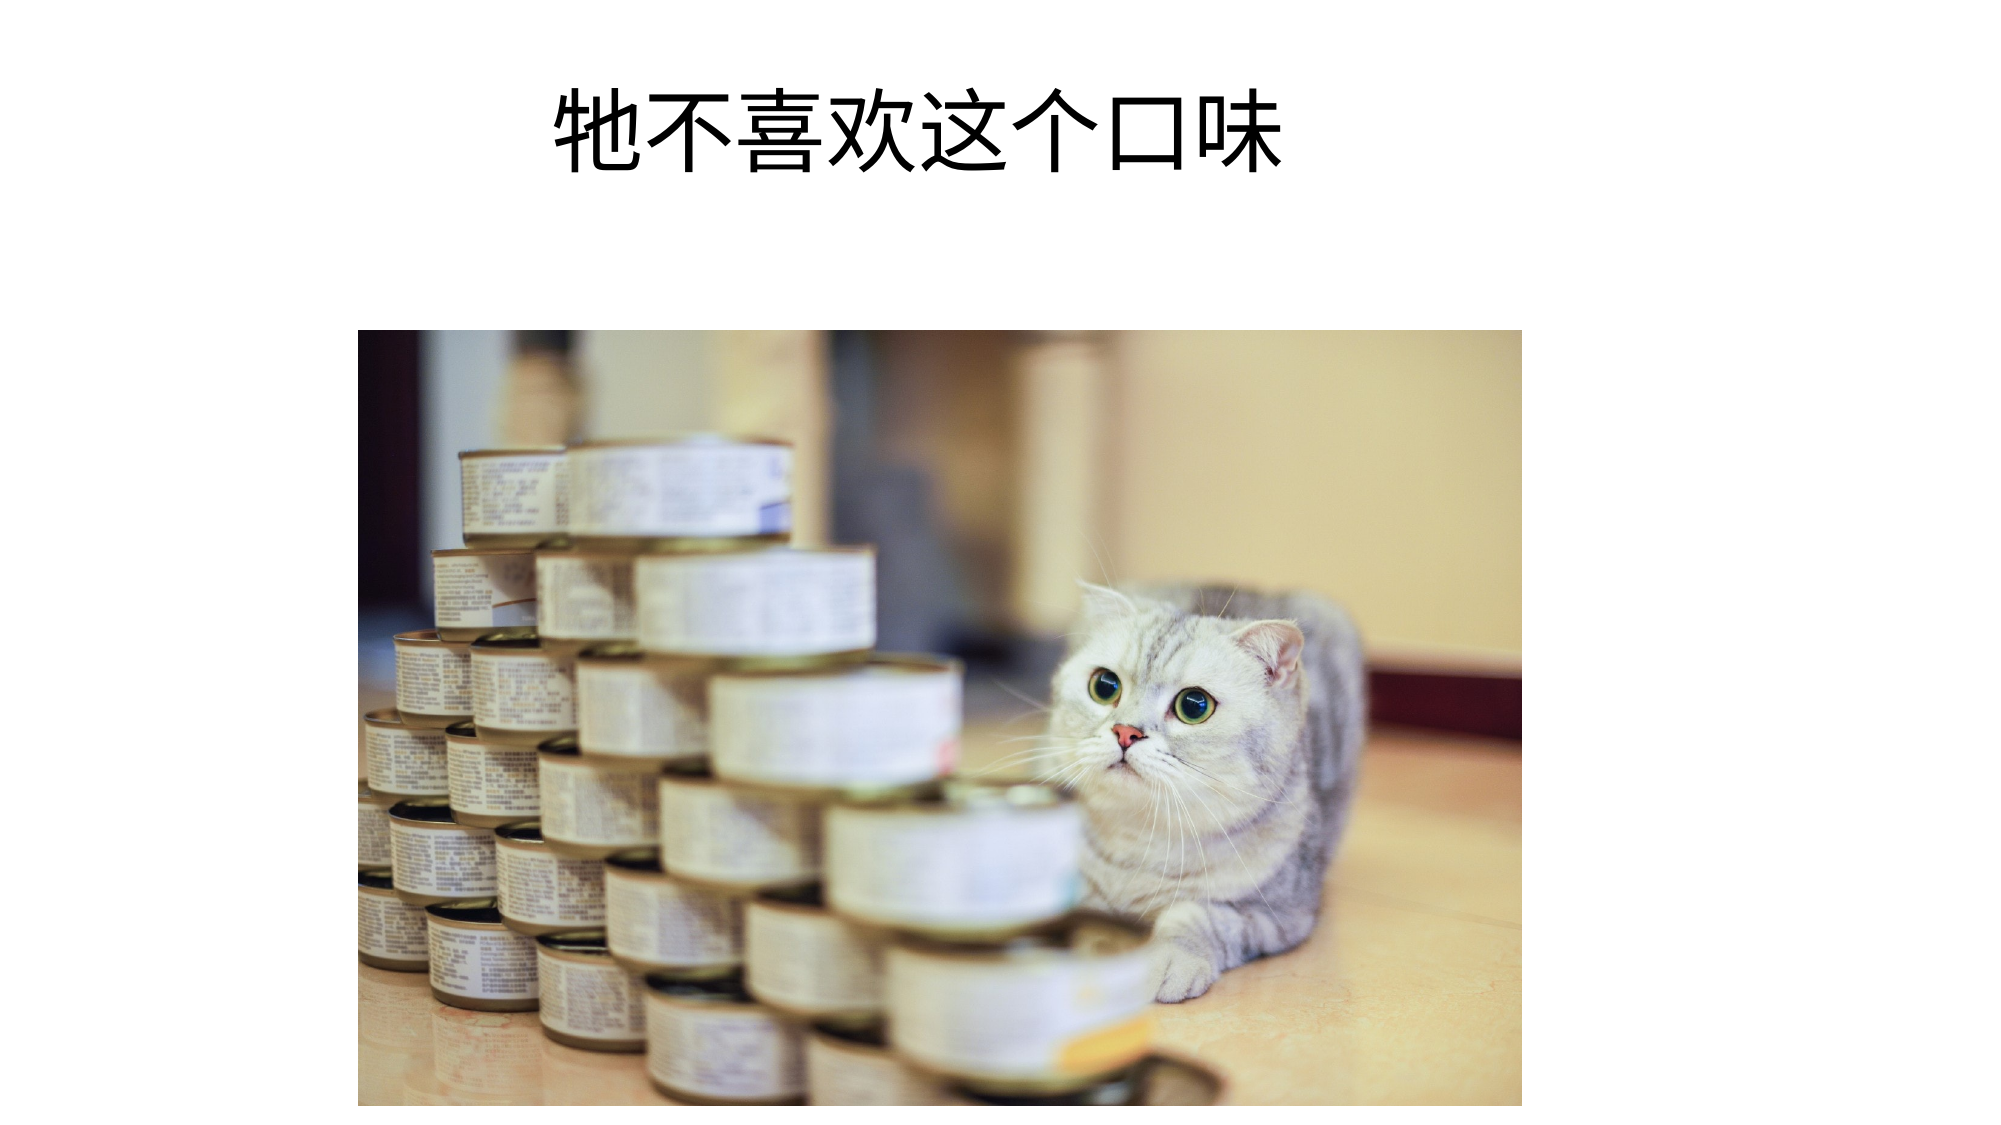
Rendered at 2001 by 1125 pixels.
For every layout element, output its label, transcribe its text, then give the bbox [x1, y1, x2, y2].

picture [358, 330, 1522, 1107]
text_box 牠不喜欢这个口味 [536, 66, 1301, 192]
